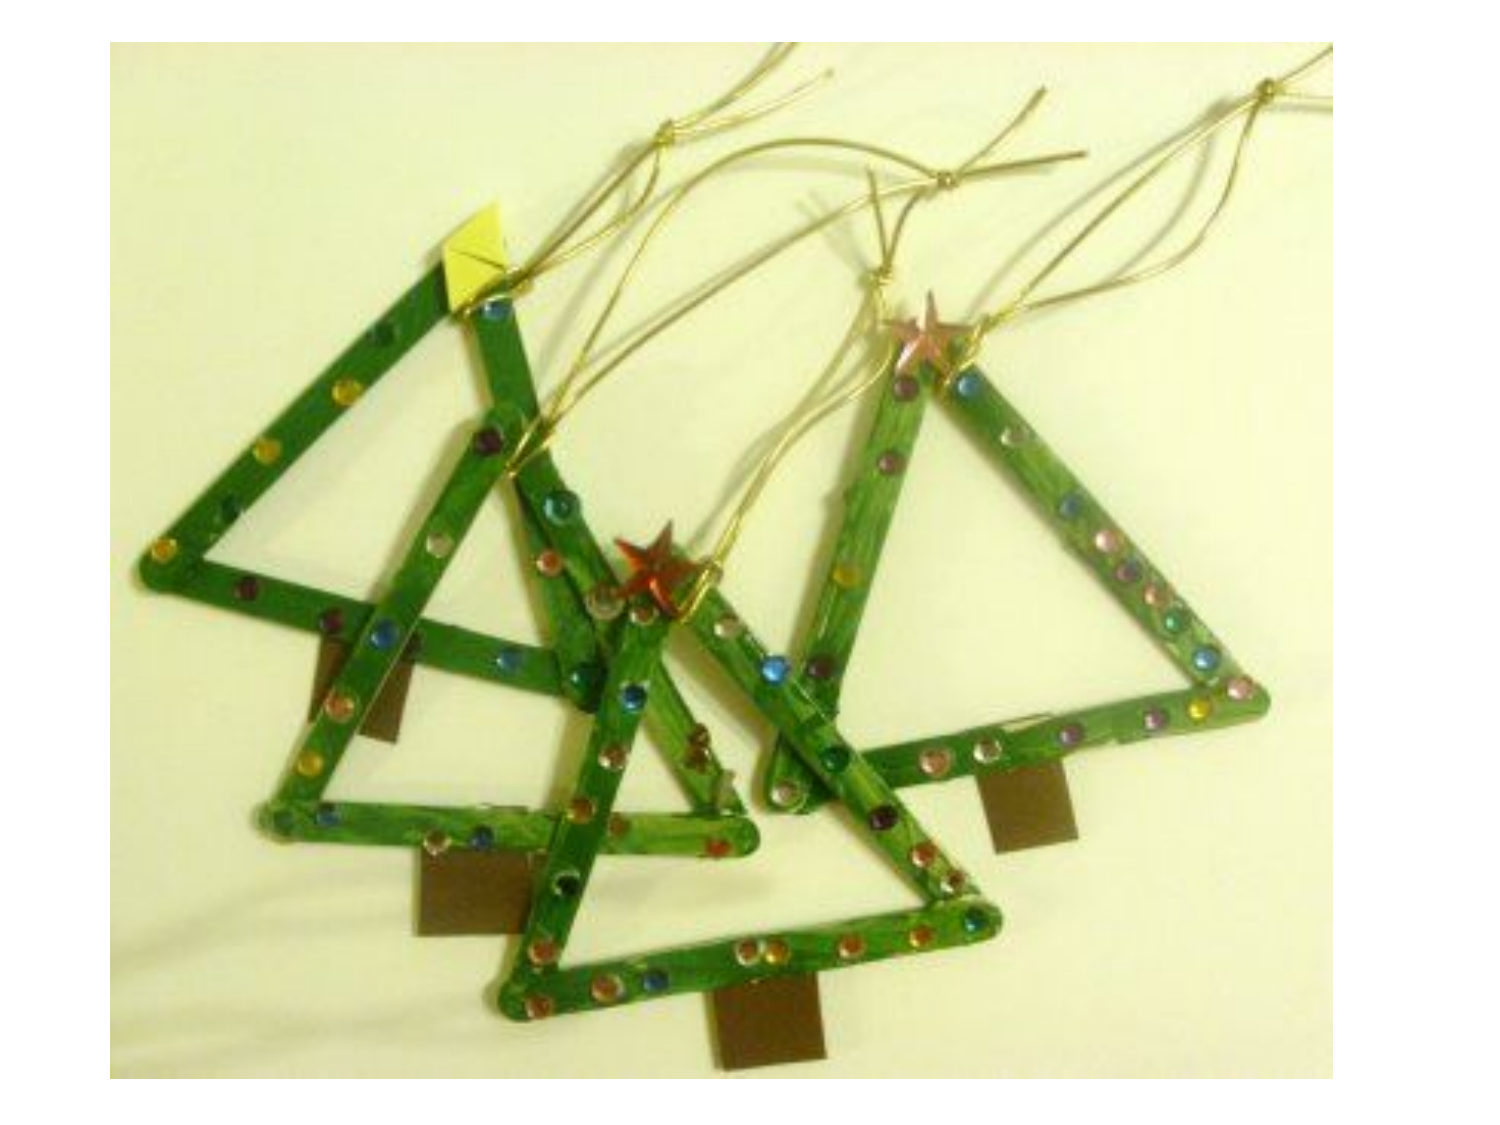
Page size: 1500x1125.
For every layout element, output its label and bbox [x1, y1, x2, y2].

picture [110, 42, 1333, 1079]
